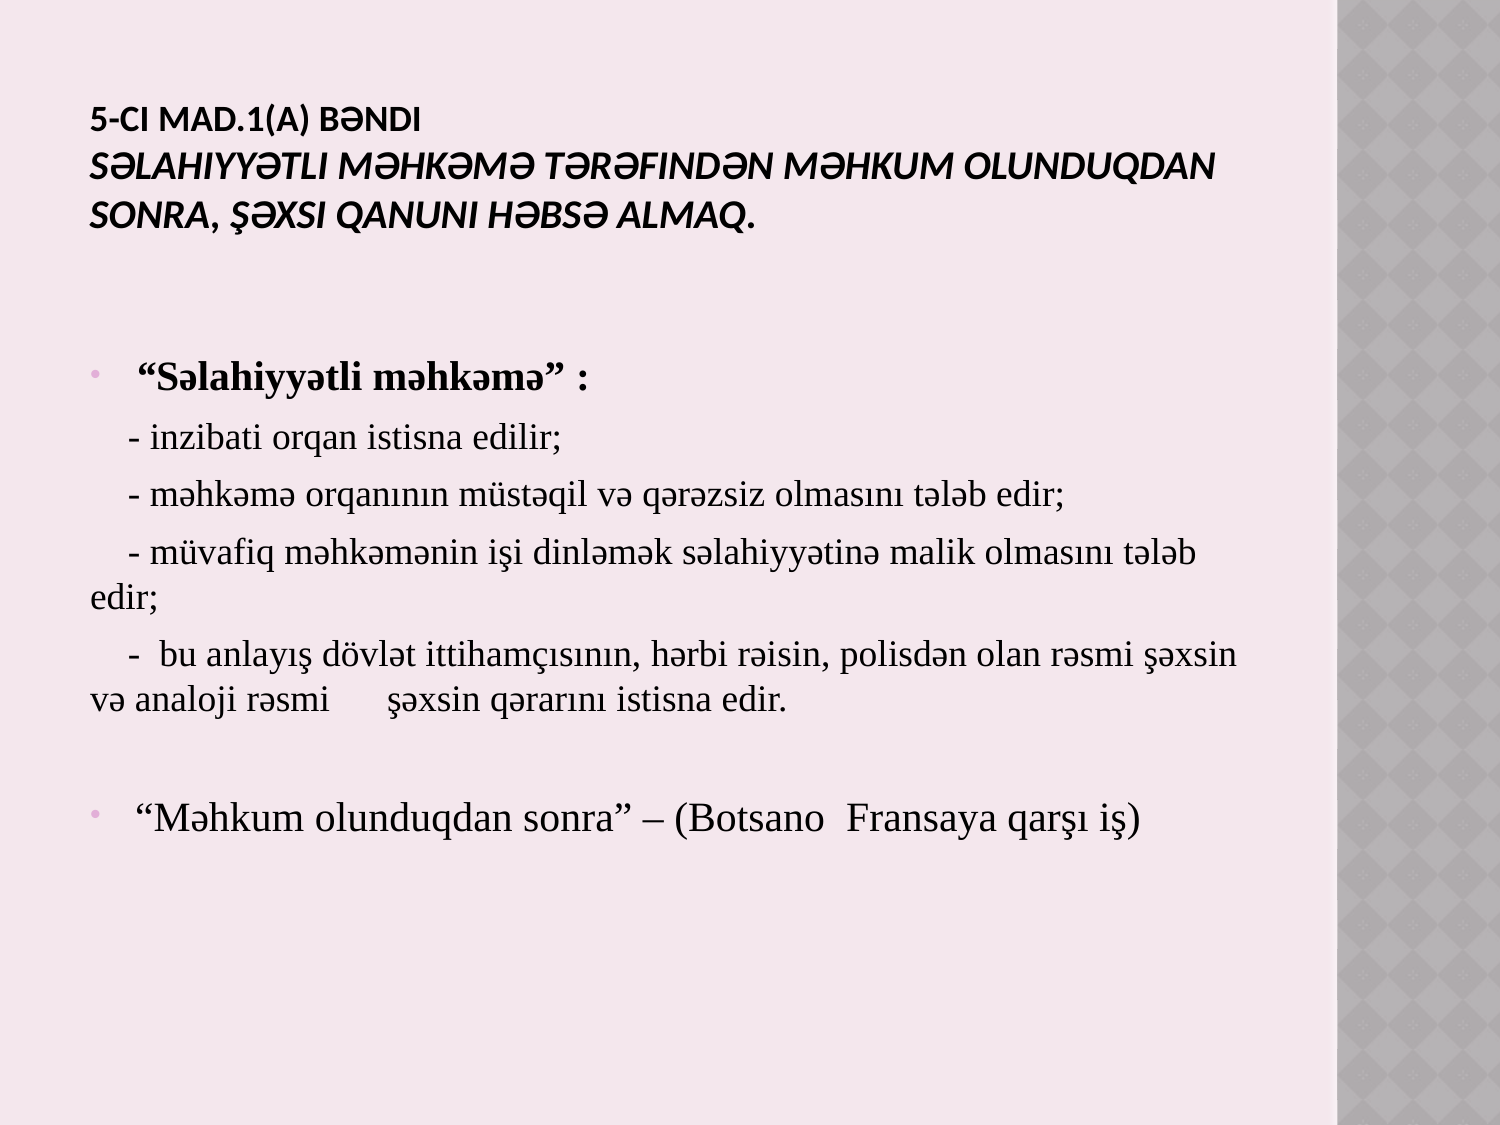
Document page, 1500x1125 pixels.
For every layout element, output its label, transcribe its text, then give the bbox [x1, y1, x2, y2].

title 5-ci mad.1(a) bəndi Səlahiyyətli məhkəmə tərəfindən məhkum olunduqdan sonra, şəxsi qanuni həbsə almaq. [82, 93, 1270, 282]
list “Səlahiyyətli məhkəmə” : - inzibati orqan istisna edilir; - məhkəmə orqanının müstəqil və qərəzsiz olmasını tələb edir; - müvafiq məhkəmənin işi dinləmək səlahiyyətinə malik olmasını tələb edir; - bu anlayış dövlət ittihamçısının, hərbi rəisin, polisdən olan rəsmi şəxsin və analoji rəsmi şəxsin qərarını istisna edir. “Məhkum olunduqdan sonra” – (Botsano Fransaya qarşı iş) [74, 263, 1263, 1060]
